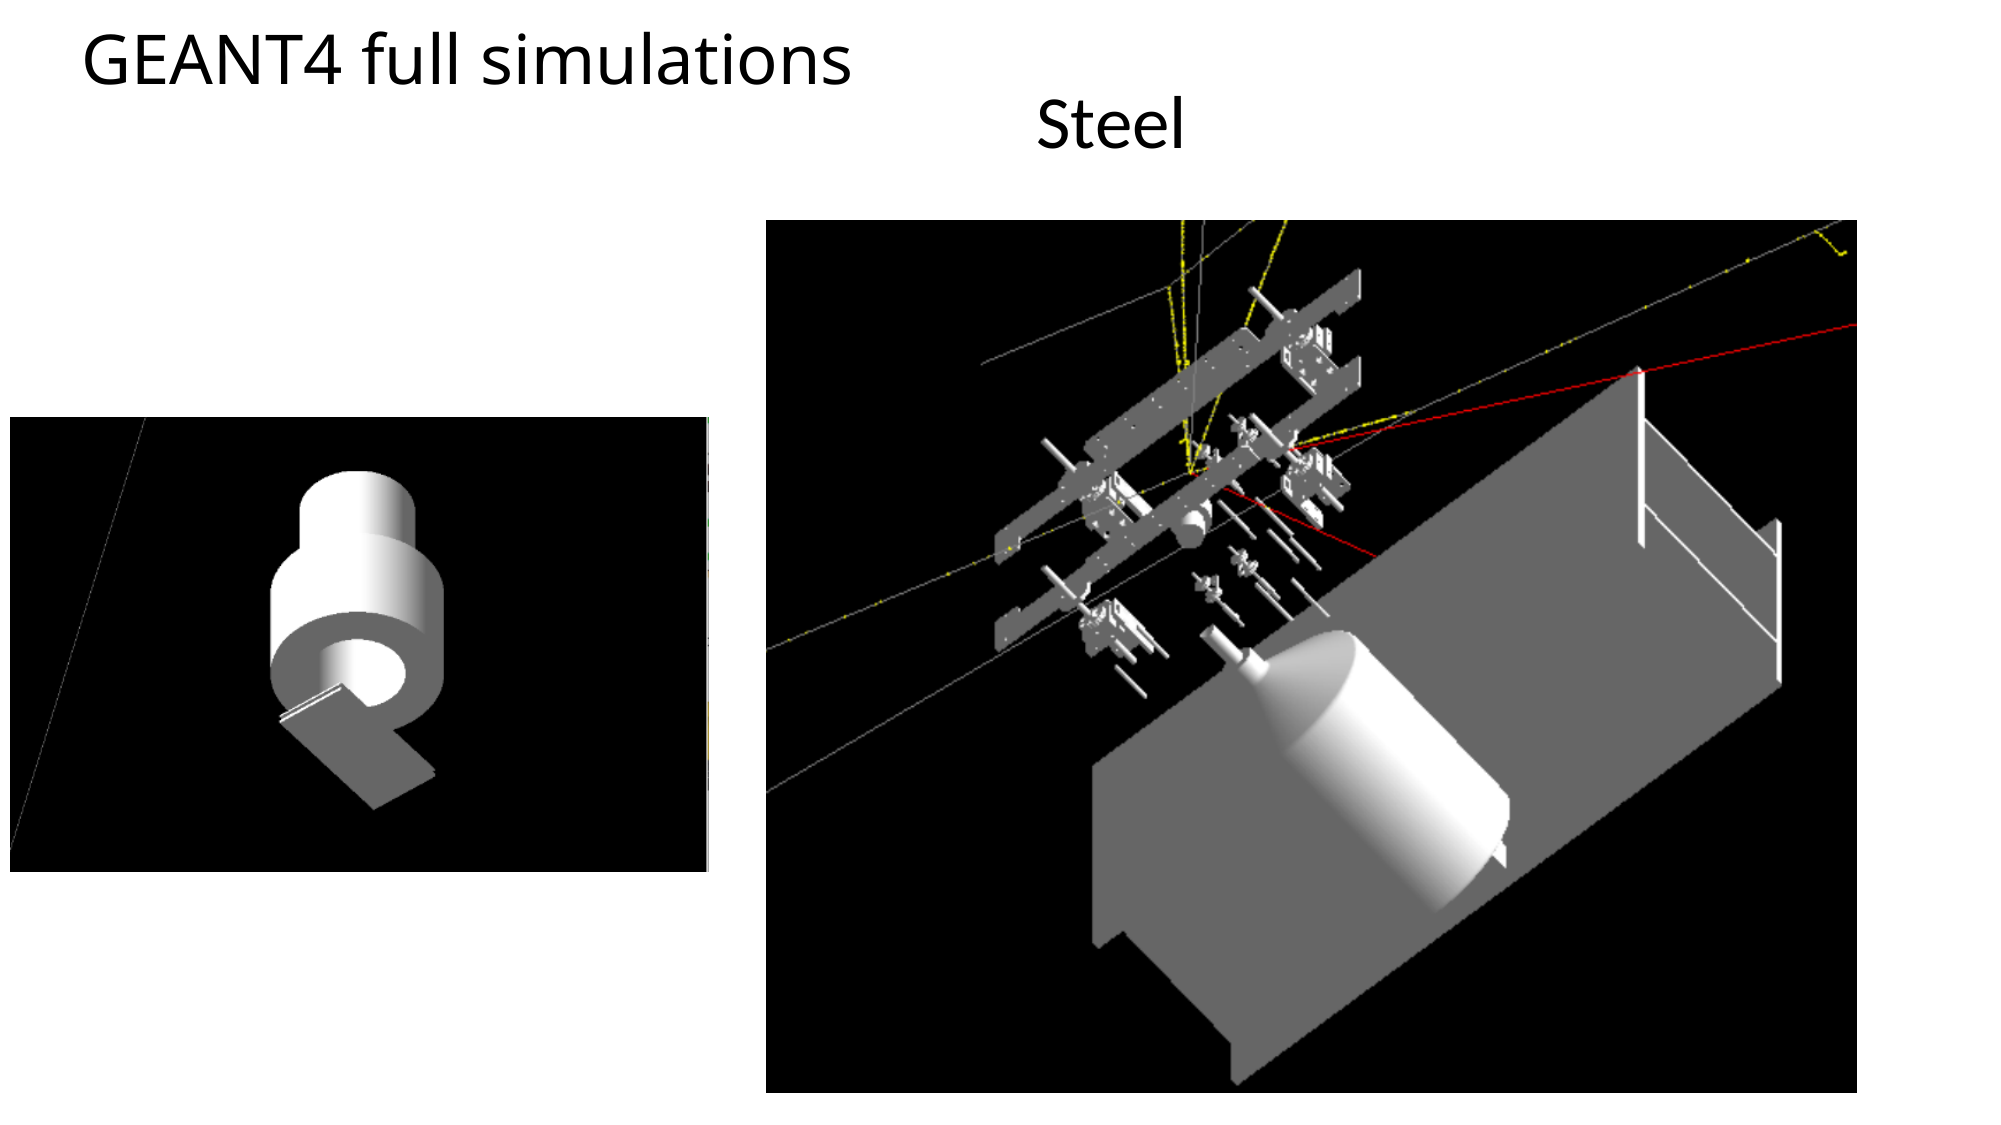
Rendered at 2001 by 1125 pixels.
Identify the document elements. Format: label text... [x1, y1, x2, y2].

picture [10, 417, 709, 872]
title GEANT4 full simulations [66, 17, 1352, 108]
picture [766, 220, 1857, 1093]
text_box Steel [1021, 66, 1290, 171]
